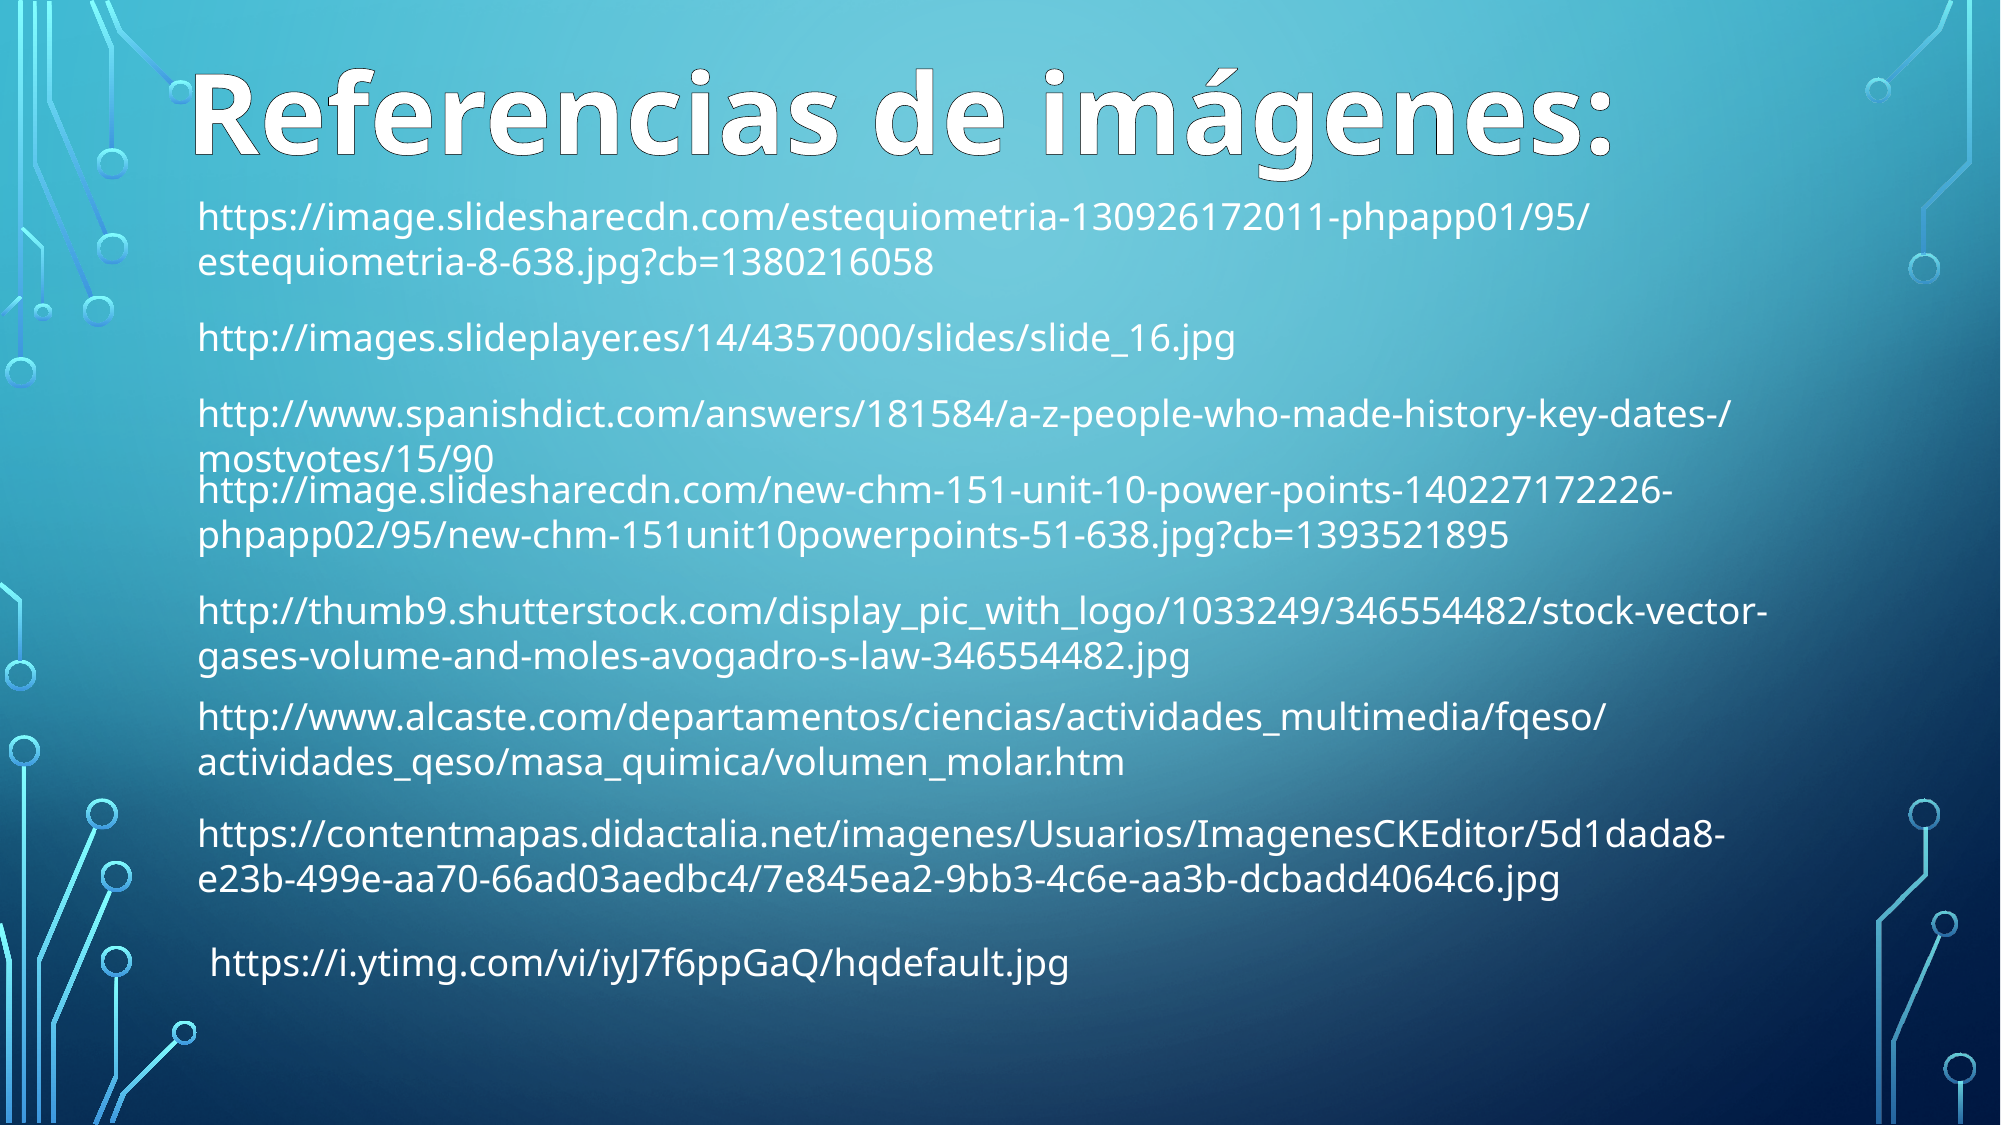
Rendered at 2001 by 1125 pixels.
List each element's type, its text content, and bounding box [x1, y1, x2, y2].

text_box http://thumb9.shutterstock.com/display_pic_with_logo/1033249/346554482/stock-vector-gases-volume-and-moles-avogadro-s-law-346554482.jpg [182, 579, 1821, 685]
text_box https://image.slidesharecdn.com/estequiometria-130926172011-phpapp01/95/estequiometria-8-638.jpg?cb=1380216058 [182, 185, 1806, 291]
text_box http://www.alcaste.com/departamentos/ciencias/actividades_multimedia/fqeso/actividades_qeso/masa_quimica/volumen_molar.htm [182, 685, 1821, 791]
text_box https://i.ytimg.com/vi/iyJ7f6ppGaQ/hqdefault.jpg [194, 931, 1199, 992]
text_box http://image.slidesharecdn.com/new-chm-151-unit-10-power-points-140227172226-phpapp02/95/new-chm-151unit10powerpoints-51-638.jpg?cb=1393521895 [182, 458, 1833, 564]
text_box https://contentmapas.didactalia.net/imagenes/Usuarios/ImagenesCKEditor/5d1dada8-e23b-499e-aa70-66ad03aedbc4/7e845ea2-9bb3-4c6e-aa3b-dcbadd4064c6.jpg [182, 802, 1821, 907]
text_box http://images.slideplayer.es/14/4357000/slides/slide_16.jpg [182, 306, 1598, 367]
text_box http://www.spanishdict.com/answers/181584/a-z-people-who-made-history-key-dates-/mostvotes/15/90 [182, 382, 1864, 488]
text_box Referencias de imágenes: [170, 34, 1632, 185]
